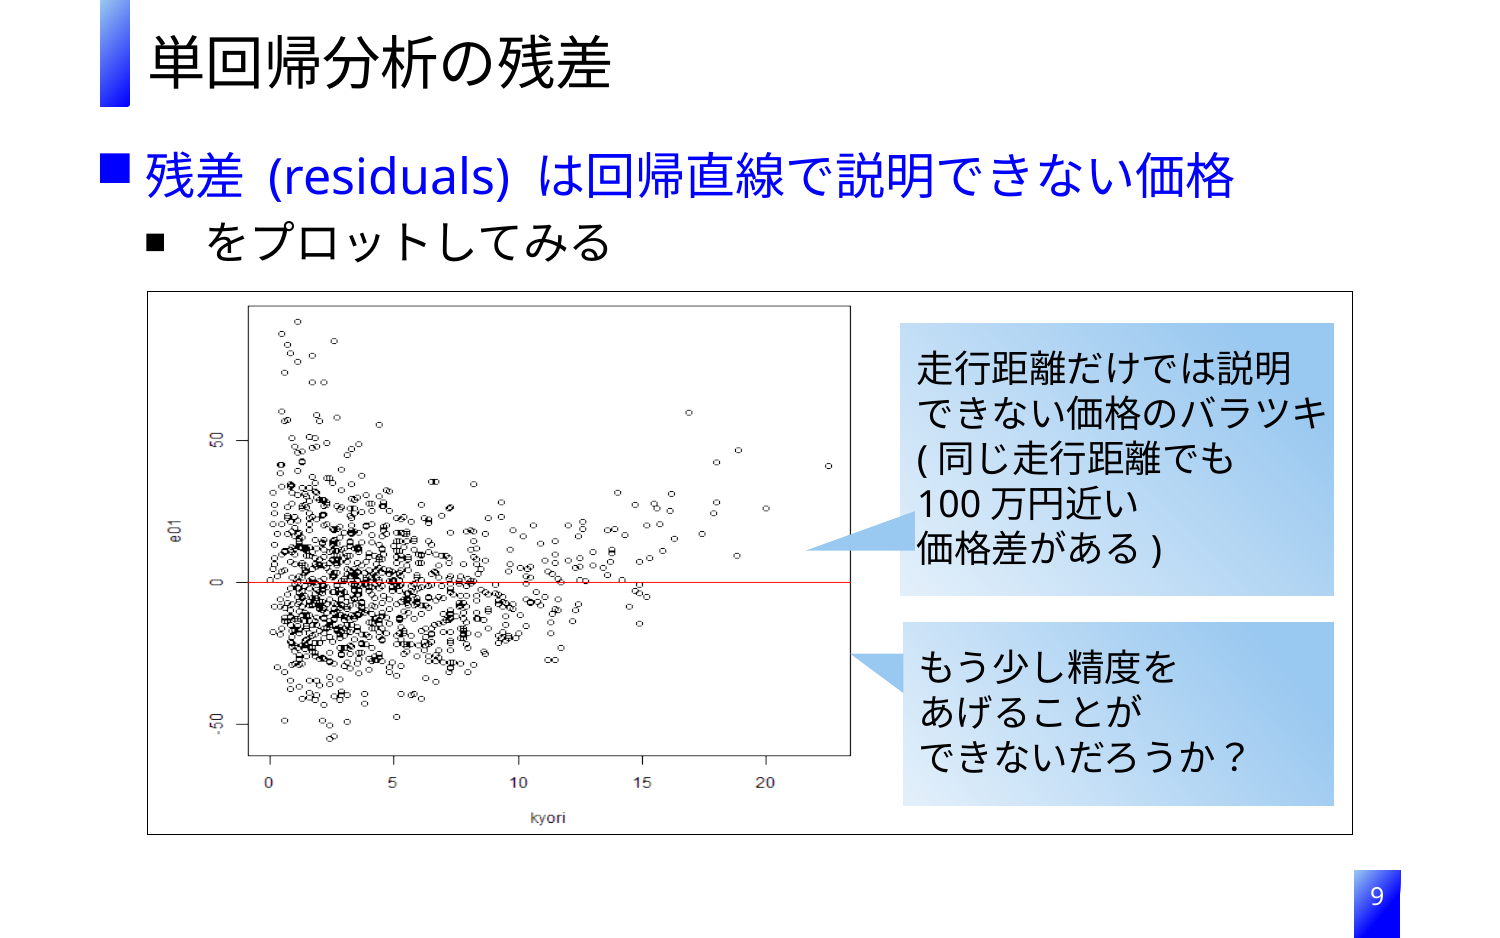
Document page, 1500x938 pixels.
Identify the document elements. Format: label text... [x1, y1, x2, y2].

text_box [145, 233, 165, 252]
text_box [895, 290, 1353, 836]
text_box [99, 152, 131, 184]
text_box 残差 (residuals) は回帰直線で説明できない価格 [130, 125, 1481, 212]
text_box [147, 290, 162, 836]
picture [162, 234, 895, 845]
text_box 単回帰分析の残差 [132, 18, 1497, 104]
